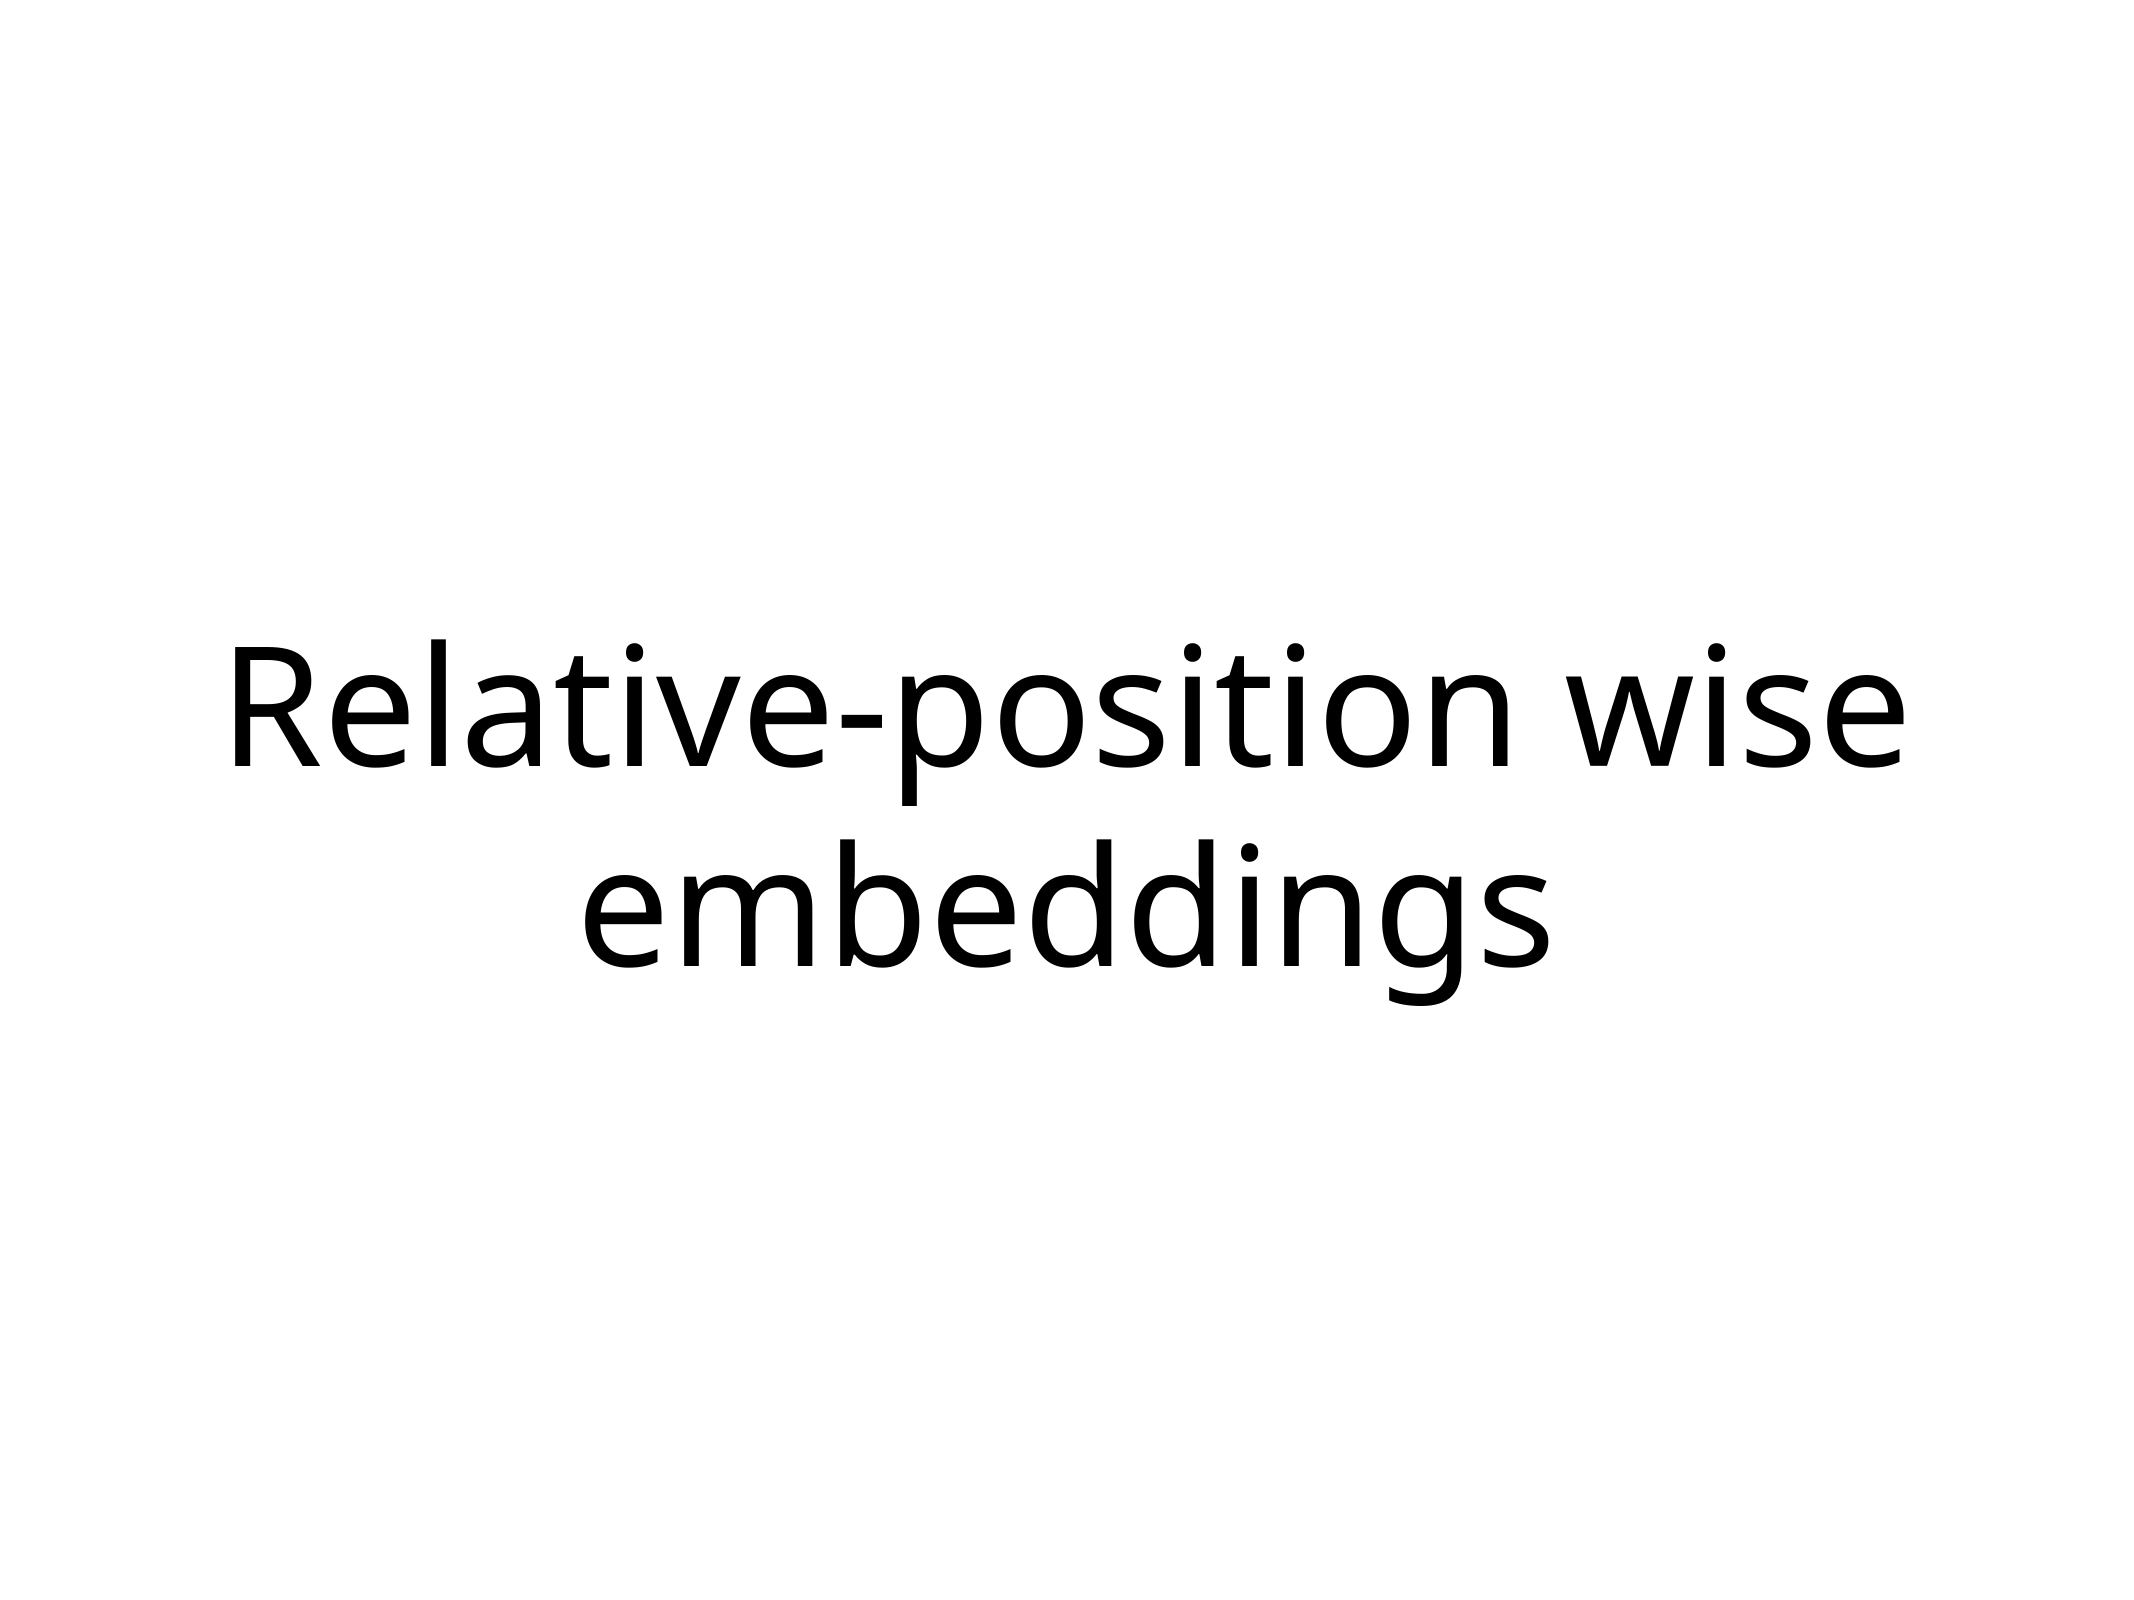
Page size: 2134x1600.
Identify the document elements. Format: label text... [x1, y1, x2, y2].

title Relative-position wise embeddings [207, 528, 1926, 1072]
